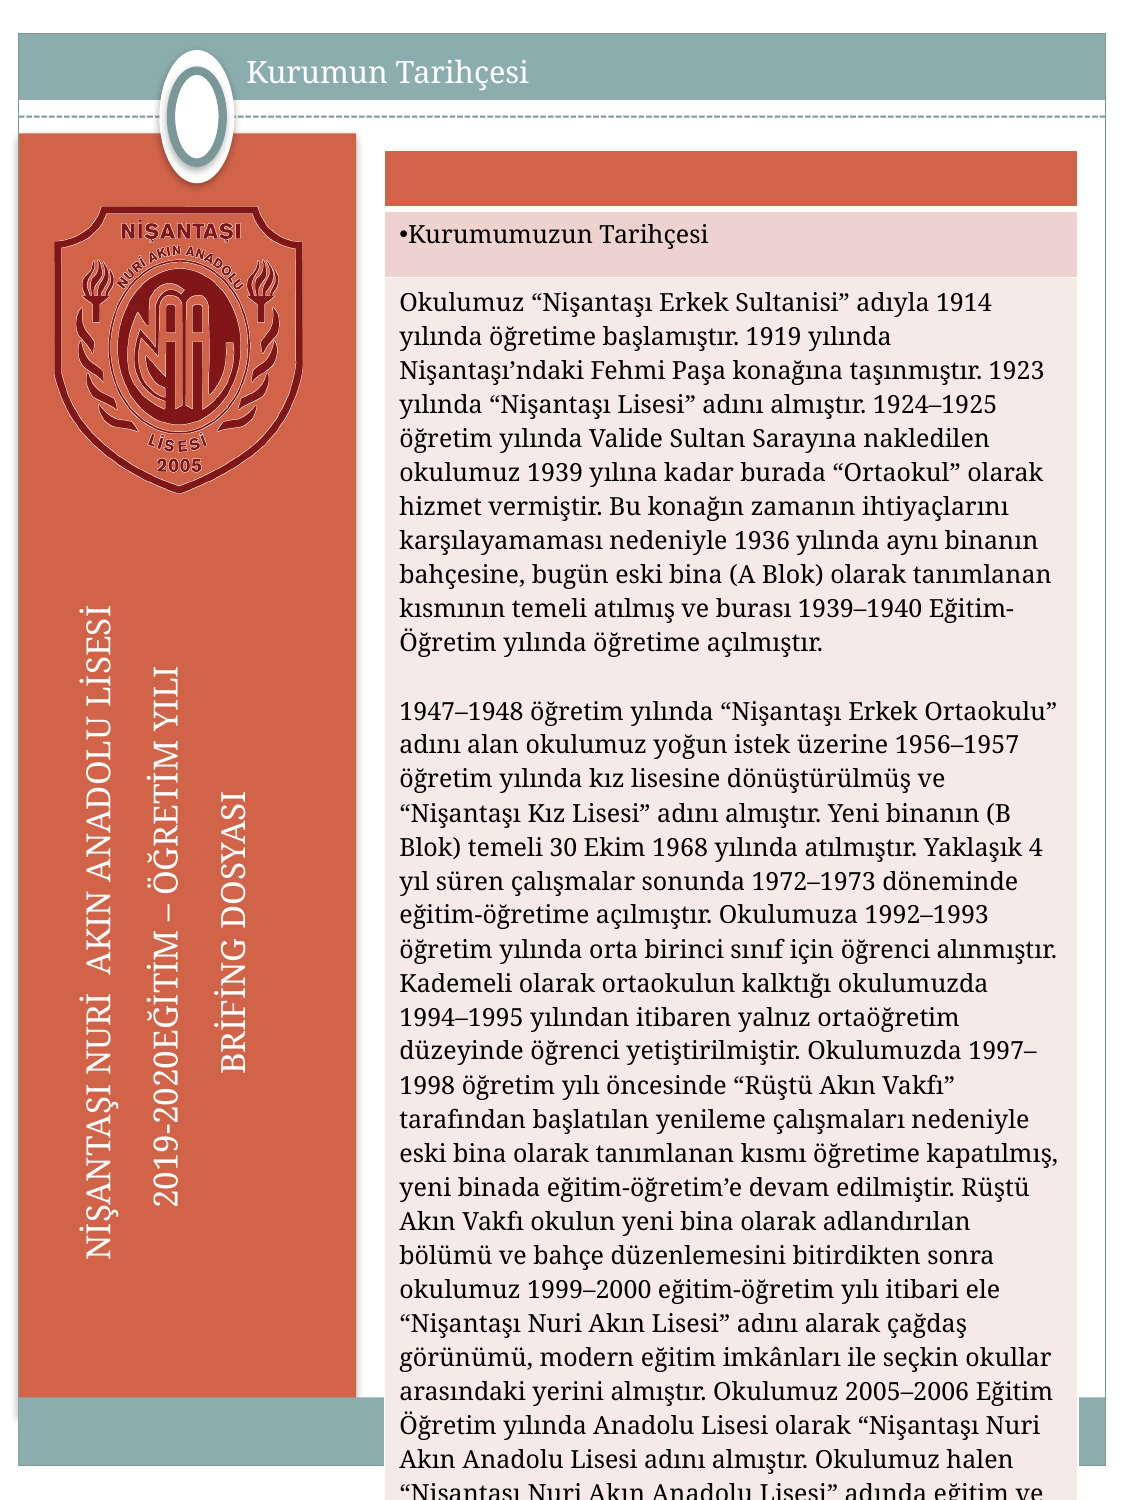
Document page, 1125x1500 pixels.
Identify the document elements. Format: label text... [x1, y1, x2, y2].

table_cell Okulumuz “Nişantaşı Erkek Sultanisi” adıyla 1914 yılında öğretime başlamıştır. 1919 yılında Nişantaşı’ndaki Fehmi Paşa konağına taşınmıştır. 1923 yılında “Nişantaşı Lisesi” adını almıştır. 1924–1925 öğretim yılında Valide Sultan Sarayına nakledilen okulumuz 1939 yılına kadar burada “Ortaokul” olarak hizmet vermiştir. Bu konağın zamanın ihtiyaçlarını karşılayamaması nedeniyle 1936 yılında aynı binanın bahçesine, bugün eski bina (A Blok) olarak tanımlanan kısmının temeli atılmış ve burası 1939–1940 Eğitim- Öğretim yılında öğretime açılmıştır. 1947–1948 öğretim yılında “Nişantaşı Erkek Ortaokulu” adını alan okulumuz yoğun istek üzerine 1956–1957 öğretim yılında kız lisesine dönüştürülmüş ve “Nişantaşı Kız Lisesi” adını almıştır. Yeni binanın (B Blok) temeli 30 Ekim 1968 yılında atılmıştır. Yaklaşık 4 yıl süren çalışmalar sonunda 1972–1973 döneminde eğitim-öğretime açılmıştır. Okulumuza 1992–1993 öğretim yılında orta birinci sınıf için öğrenci alınmıştır. Kademeli olarak ortaokulun kalktığı okulumuzda 1994–1995 yılından itibaren yalnız ortaöğretim düzeyinde öğrenci yetiştirilmiştir. Okulumuzda 1997–1998 öğretim yılı öncesinde “Rüştü Akın Vakfı” tarafından başlatılan yenileme çalışmaları nedeniyle eski bina olarak tanımlanan kısmı öğretime kapatılmış, yeni binada eğitim-öğretim’e devam edilmiştir. Rüştü Akın Vakfı okulun yeni bina olarak adlandırılan bölümü ve bahçe düzenlemesini bitirdikten sonra okulumuz 1999–2000 eğitim-öğretim yılı itibari ele “Nişantaşı Nuri Akın Lisesi” adını alarak çağdaş görünümü, modern eğitim imkânları ile seçkin okullar arasındaki yerini almıştır. Okulumuz 2005–2006 Eğitim Öğretim yılında Anadolu Lisesi olarak “Nişantaşı Nuri Akın Anadolu Lisesi adını almıştır. Okulumuz halen “Nişantaşı Nuri Akın Anadolu Lisesi” adında eğitim ve öğretime devam etmektedir. [385, 278, 1077, 1500]
list NİŞANTAŞI NURİ AKIN ANADOLU LİSESİ 2019-2020EĞİTİM – ÖĞRETİM YILI BRİFİNG DOSYASI [69, 504, 291, 1388]
table_cell Kurumumuzun Tarihçesi [385, 212, 1077, 277]
text_box Kurumun Tarihçesi [231, 43, 1078, 101]
table_header [385, 151, 1077, 206]
picture [54, 206, 303, 495]
